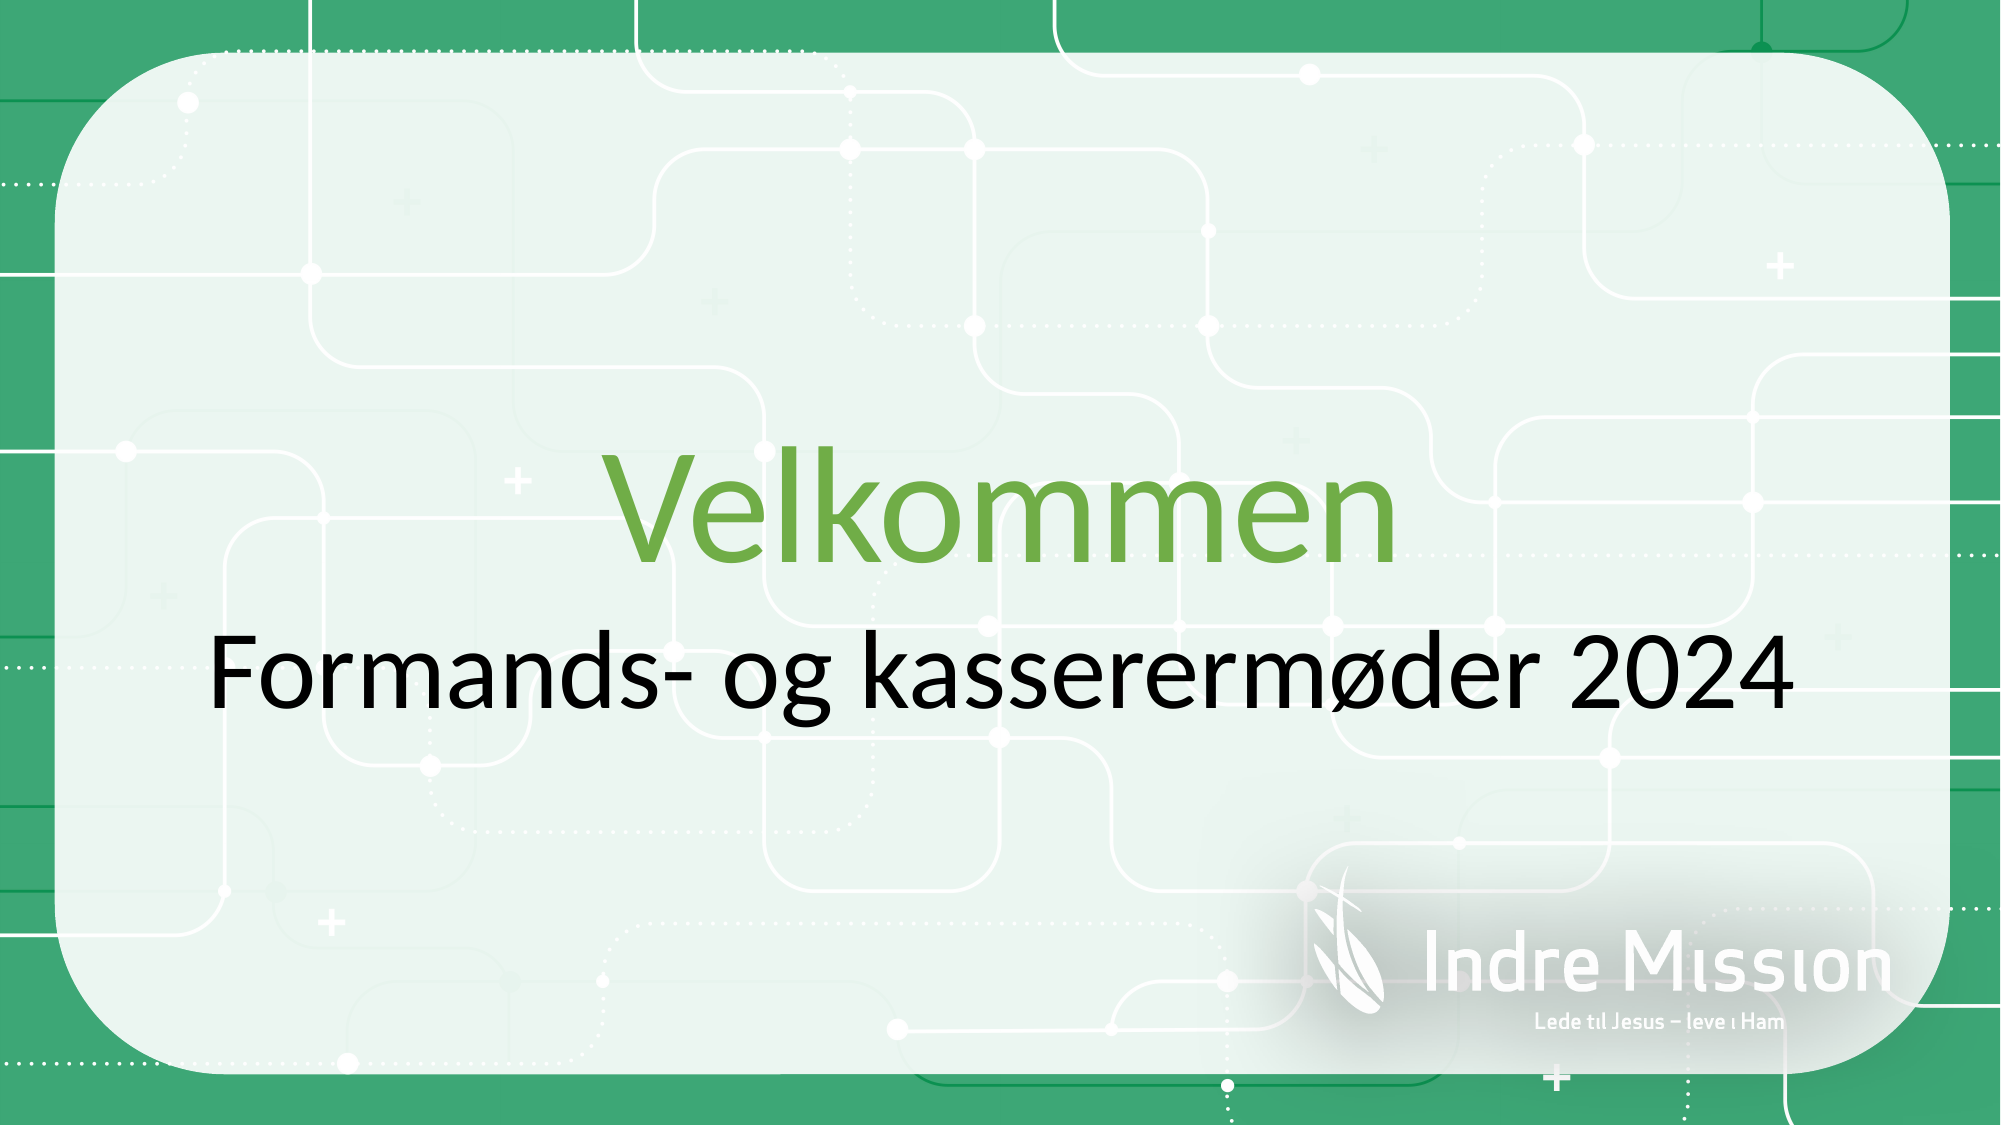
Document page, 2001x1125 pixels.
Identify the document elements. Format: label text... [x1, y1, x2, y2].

text_box Velkommen Formands- og kasserermøder 2024 [53, 51, 1952, 1076]
picture [0, 0, 2001, 1125]
